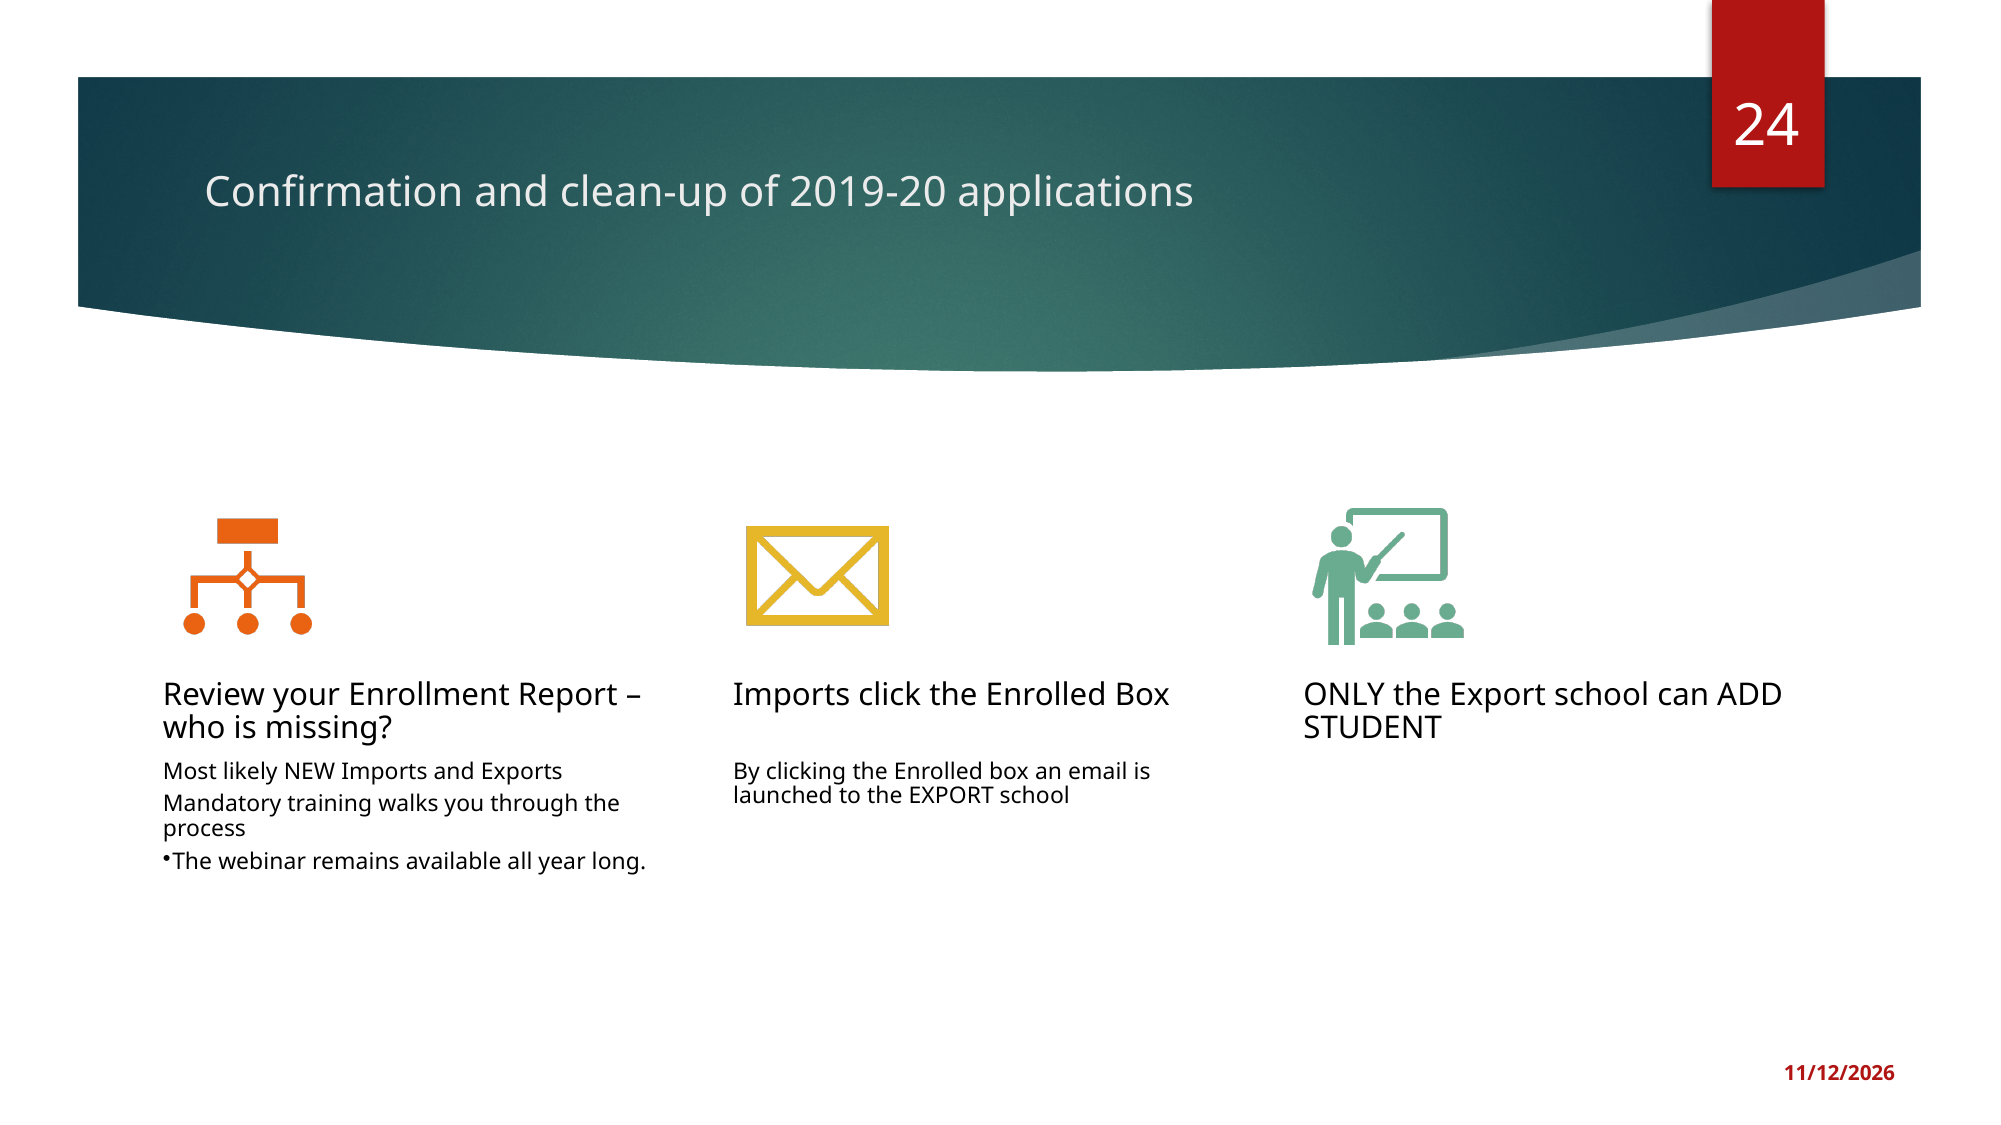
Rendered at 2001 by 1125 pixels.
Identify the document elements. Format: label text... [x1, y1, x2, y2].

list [161, 410, 1791, 987]
slide_number 24 [1698, 48, 1836, 175]
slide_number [1747, 1048, 1910, 1099]
title Confirmation and clean-up of 2019-20 applications [189, 159, 1638, 276]
